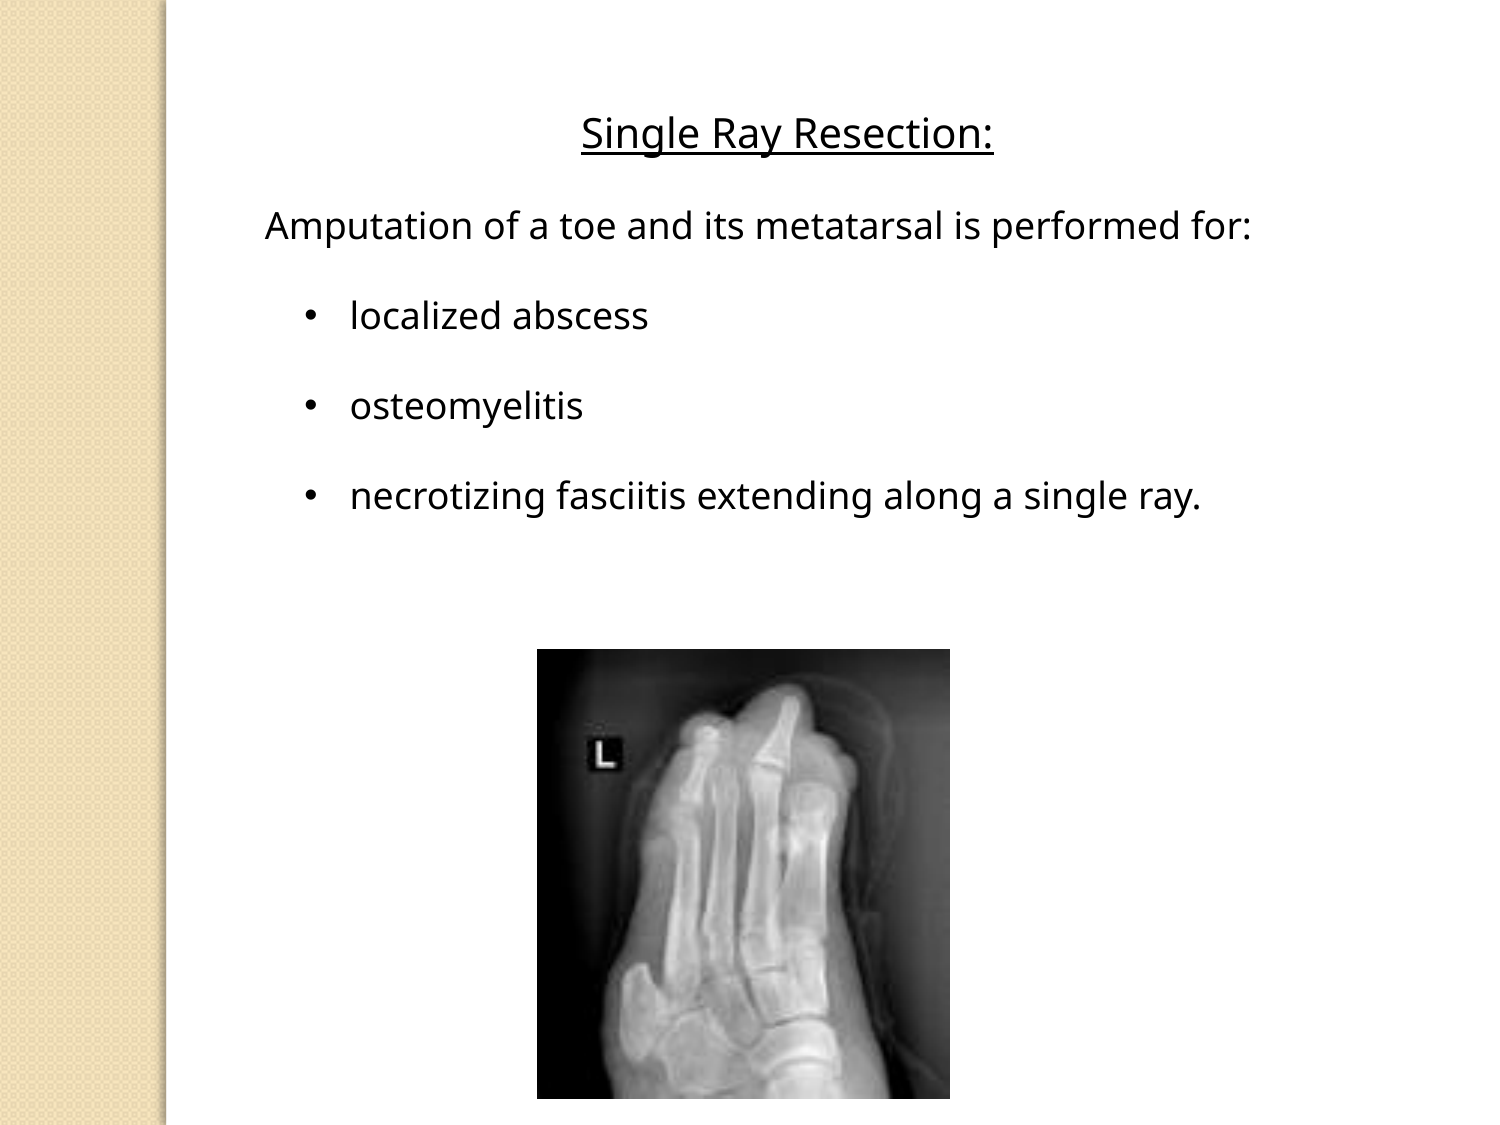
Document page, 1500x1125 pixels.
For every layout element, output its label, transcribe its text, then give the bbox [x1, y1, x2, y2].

picture [537, 649, 951, 1099]
text_box Single Ray Resection: Amputation of a toe and its metatarsal is performed for: localized abscess osteomyelitis necrotizing fasciitis extending along a single ray. [249, 99, 1325, 615]
